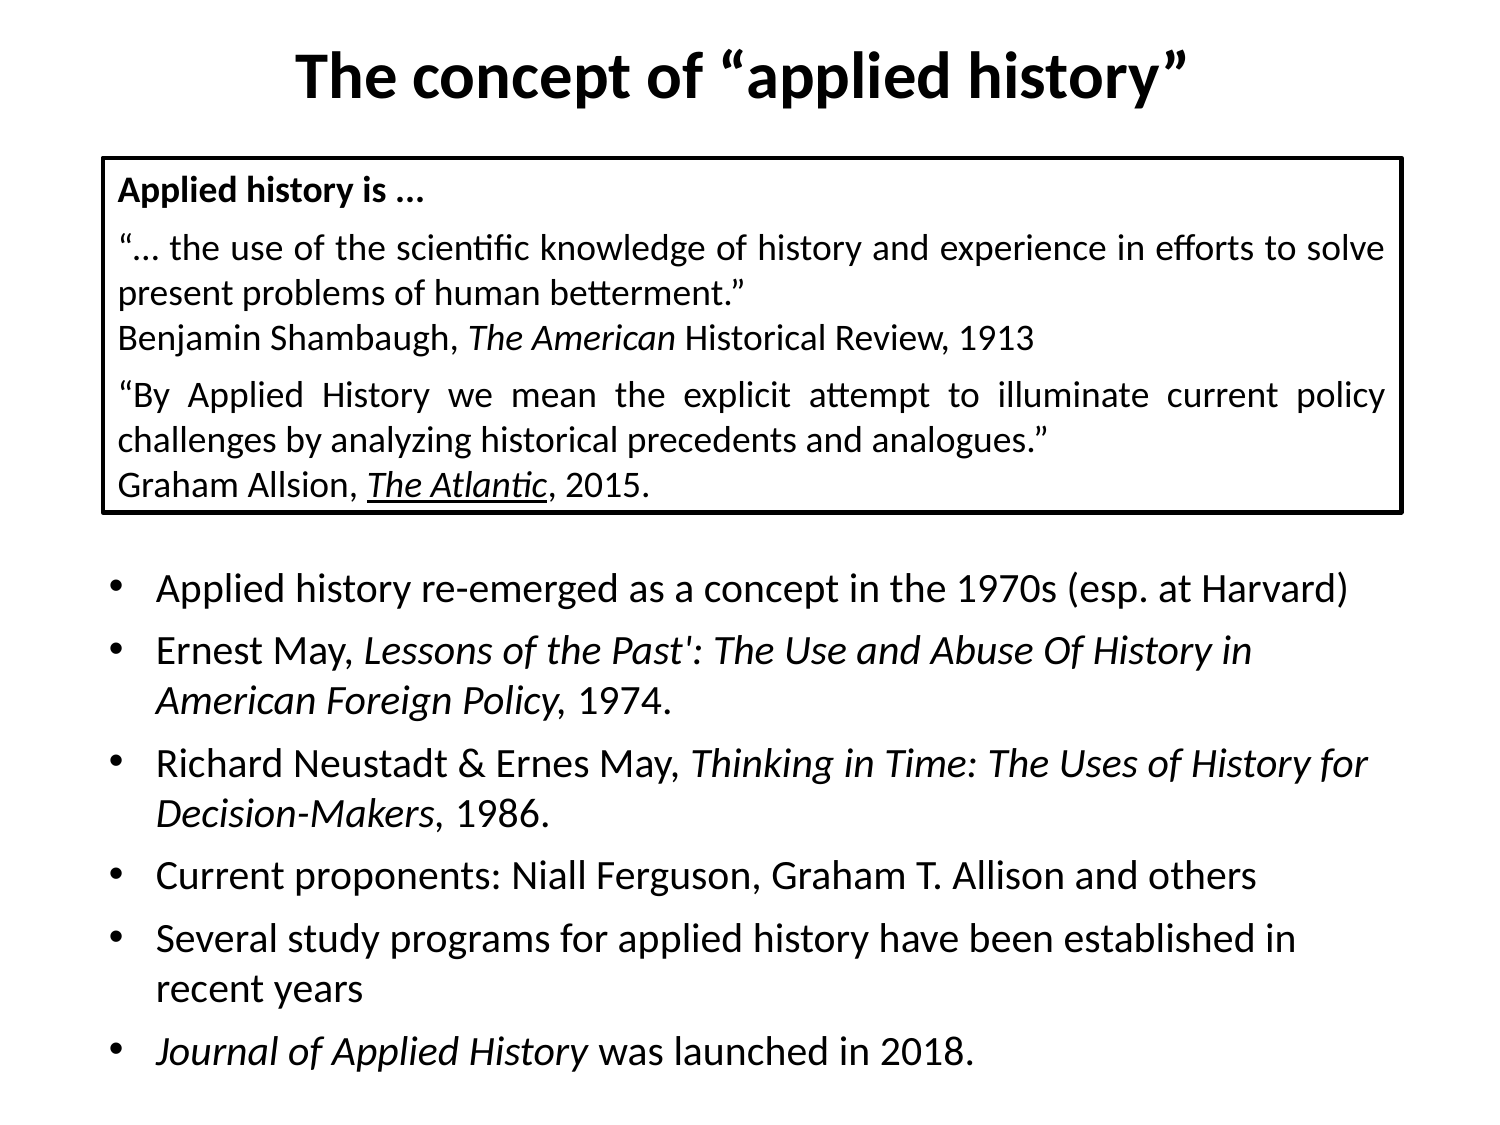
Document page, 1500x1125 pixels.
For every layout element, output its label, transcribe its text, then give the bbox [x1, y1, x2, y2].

text_box The concept of “applied history” [50, 24, 1437, 120]
text_box Applied history re-emerged as a concept in the 1970s (esp. at Harvard) Ernest May, Lessons of the Past': The Use and Abuse Of History in American Foreign Policy, 1974. Richard Neustadt & Ernes May, Thinking in Time: The Uses of History for Decision-Makers, 1986. Current proponents: Niall Ferguson, Graham T. Allison and others Several study programs for applied history have been established in recent years Journal of Applied History was launched in 2018. [94, 553, 1393, 1081]
text_box Applied history is ... “… the use of the scientific knowledge of history and experience in efforts to solve present problems of human betterment.” Benjamin Shambaugh, The American Historical Review, 1913 “By Applied History we mean the explicit attempt to illuminate current policy challenges by analyzing historical precedents and analogues.” Graham Allsion, The Atlantic, 2015. [101, 156, 1404, 515]
